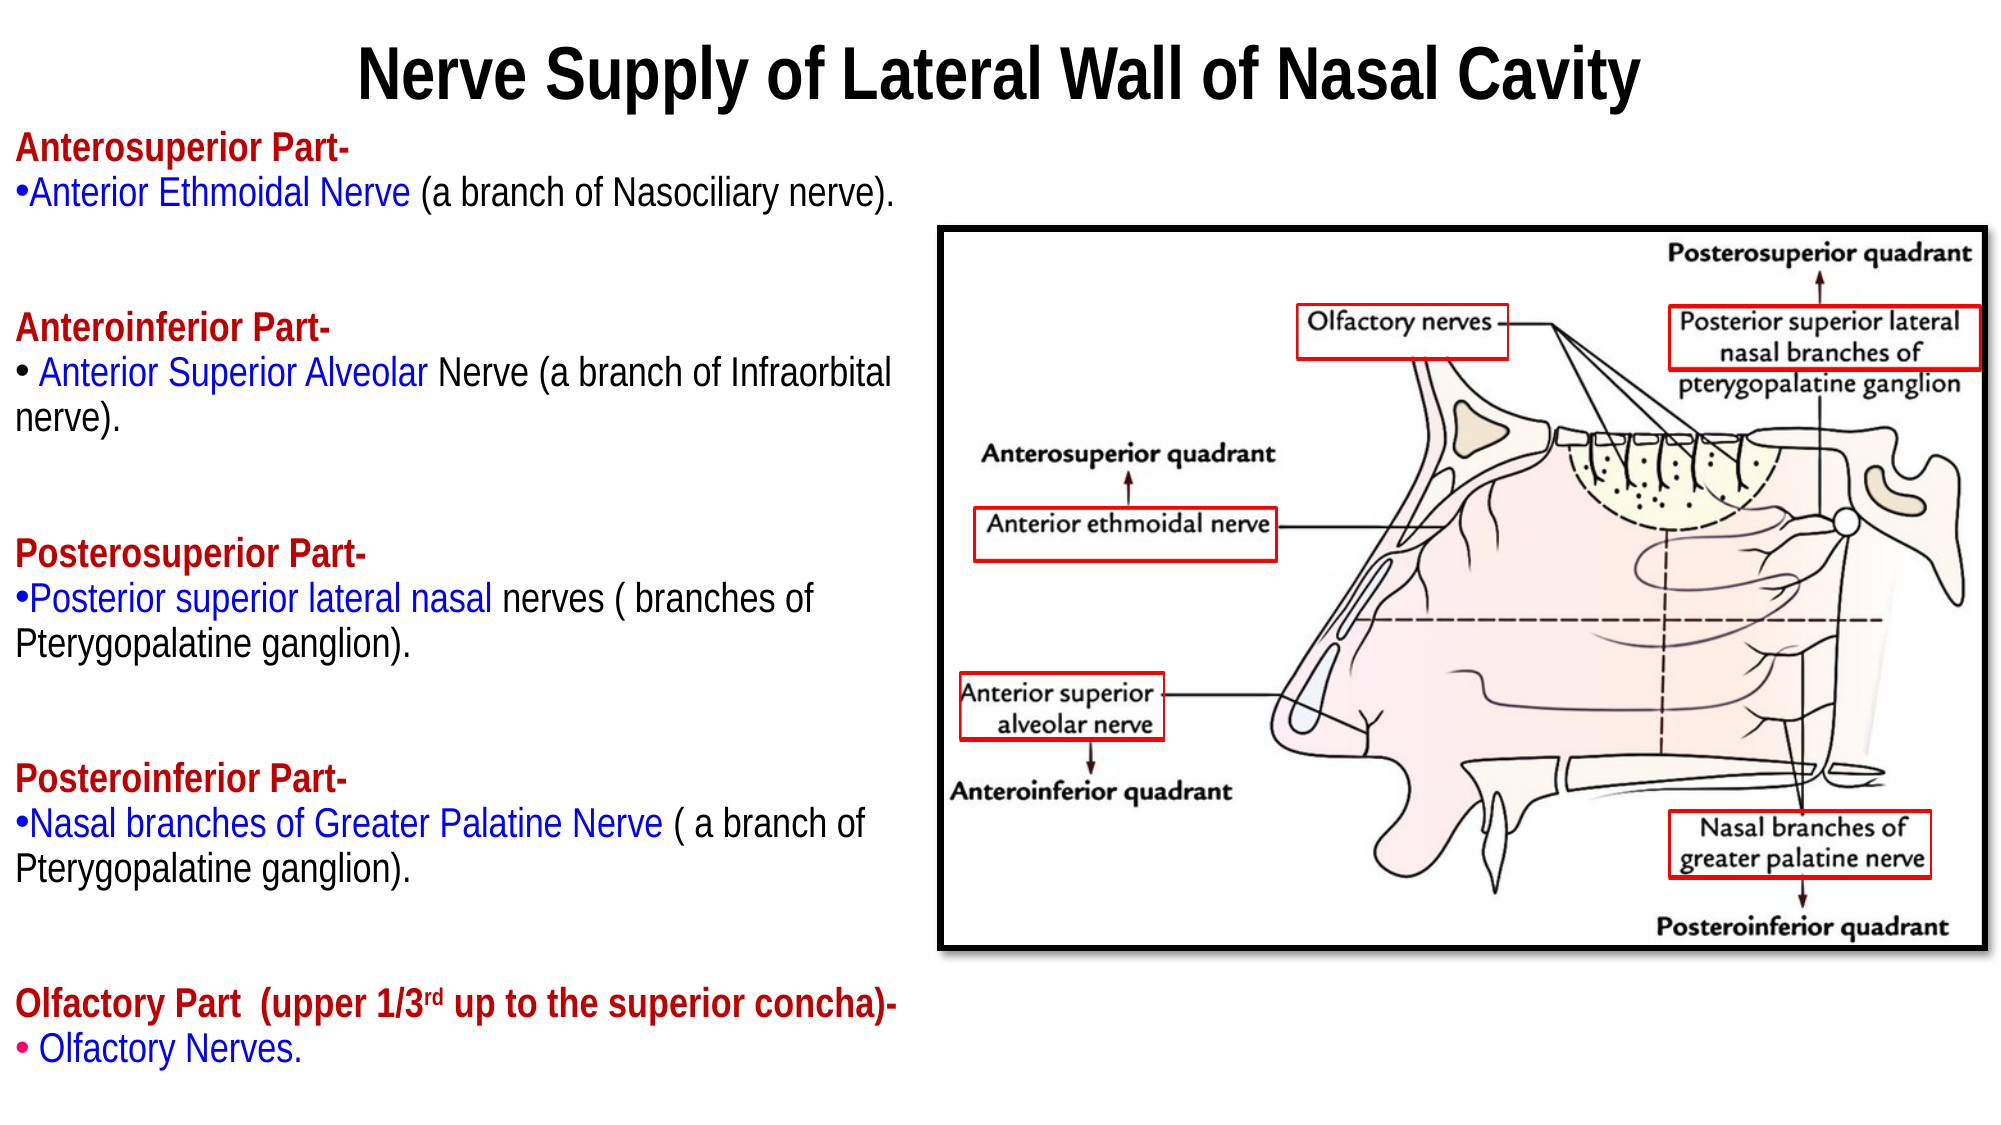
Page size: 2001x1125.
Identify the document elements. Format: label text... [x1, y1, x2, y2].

title Nerve Supply of Lateral Wall of Nasal Cavity [0, 0, 2000, 152]
picture [1668, 304, 1982, 372]
picture [973, 506, 1278, 563]
list Anterosuperior Part- Anterior Ethmoidal Nerve (a branch of Nasociliary nerve). Anteroinferior Part- Anterior Superior Alveolar Nerve (a branch of Infraorbital nerve). Posterosuperior Part- Posterior superior lateral nasal nerves ( branches of Pterygopalatine ganglion). Posteroinferior Part- Nasal branches of Greater Palatine Nerve ( a branch of Pterygopalatine ganglion). Olfactory Part (upper 1/3rd up to the superior concha)- Olfactory Nerves. [0, 117, 988, 1125]
picture [959, 671, 1166, 742]
picture [1668, 809, 1932, 880]
picture [1296, 303, 1509, 361]
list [943, 231, 1982, 946]
